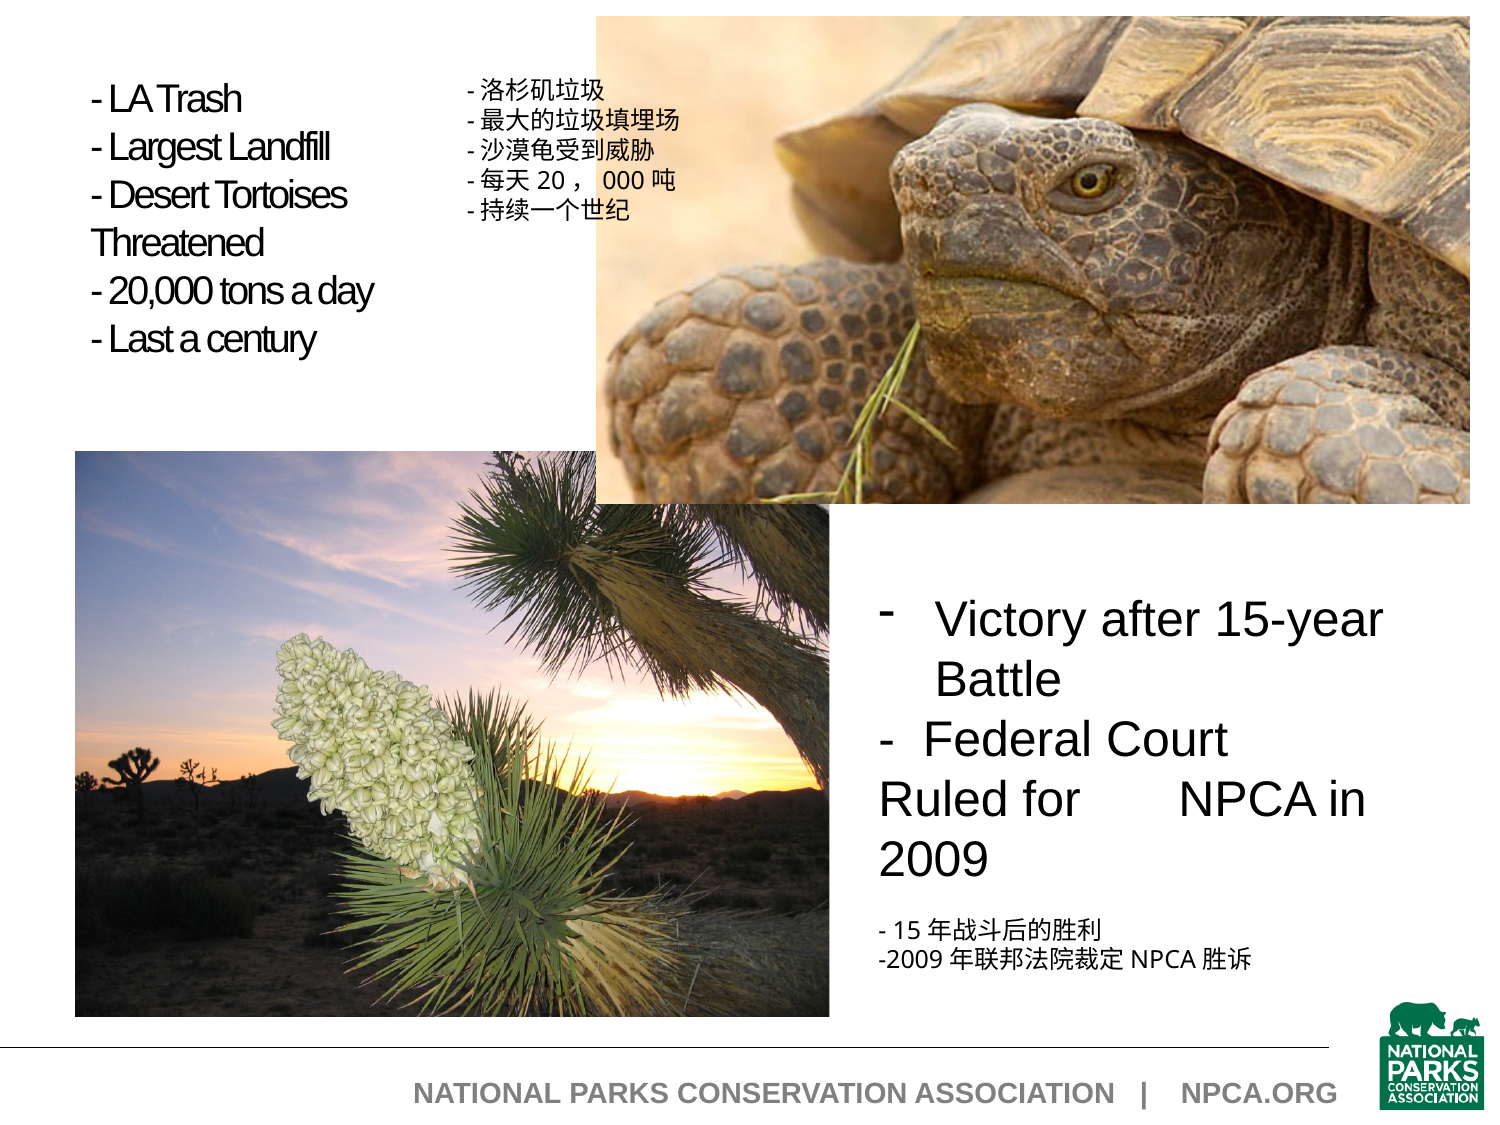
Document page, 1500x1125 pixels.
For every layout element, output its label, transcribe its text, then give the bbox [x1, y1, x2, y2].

text_box Victory after 15-year Battle - Federal Court Ruled for NPCA in 2009 [863, 579, 1470, 895]
text_box - 15年战斗后的胜利 -2009年联邦法院裁定NPCA胜诉 [863, 906, 1337, 982]
text_box -洛杉矶垃圾 -最大的垃圾填埋场 -沙漠龟受到威胁 -每天20，000吨 -持续一个世纪 [452, 67, 590, 232]
picture [74, 16, 1471, 1018]
title - LA Trash - Largest Landfill - Desert Tortoises Threatened - 20,000 tons a day - Last a century [75, 16, 547, 419]
